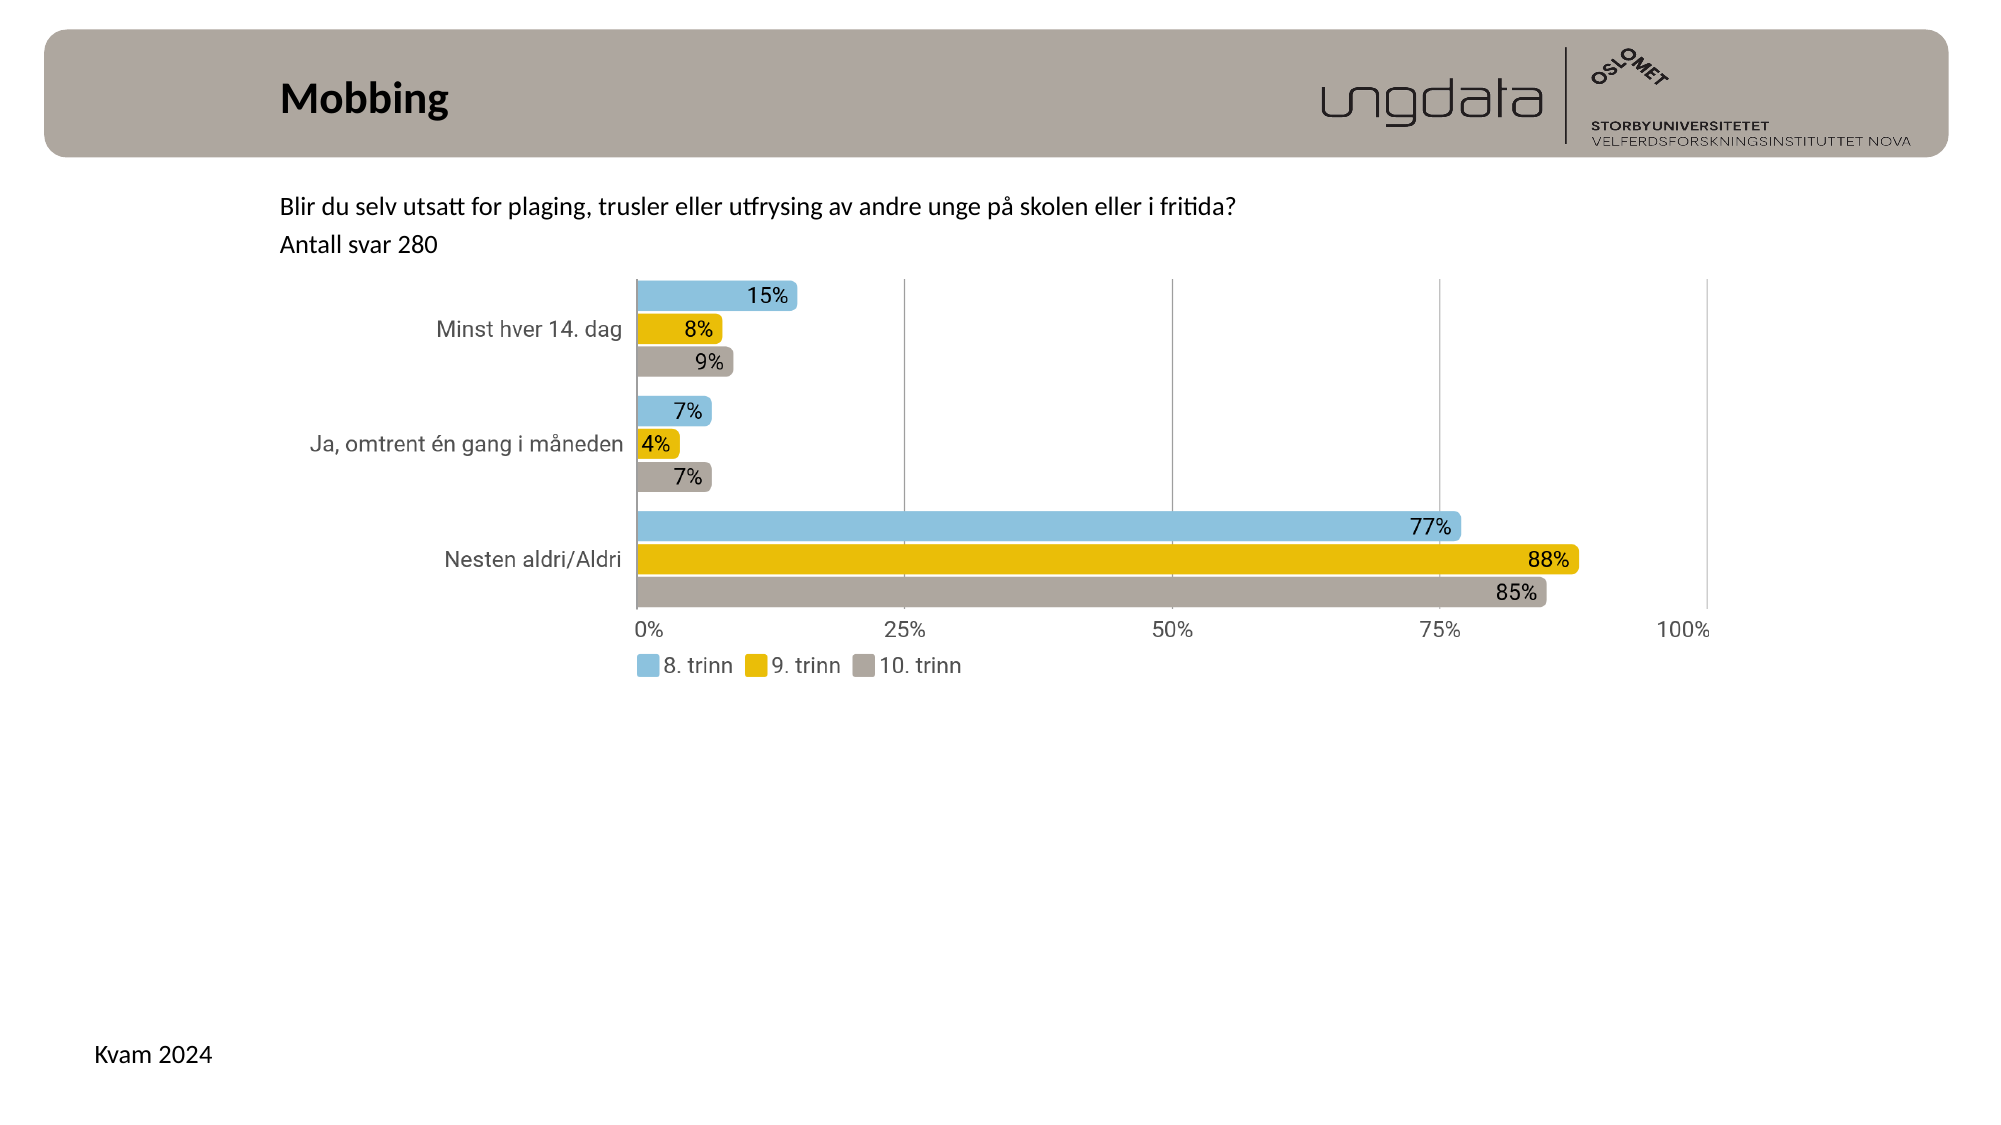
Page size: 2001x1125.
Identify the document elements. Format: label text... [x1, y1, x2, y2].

text_box Antall svar 280 [280, 226, 1711, 259]
text_box [280, 130, 1711, 181]
text_box Mobbing [280, 67, 1711, 123]
picture [1321, 47, 1911, 146]
picture [281, 279, 1709, 683]
text_box Blir du selv utsatt for plaging, trusler eller utfrysing av andre unge på skolen eller i fritida? [280, 188, 1711, 221]
